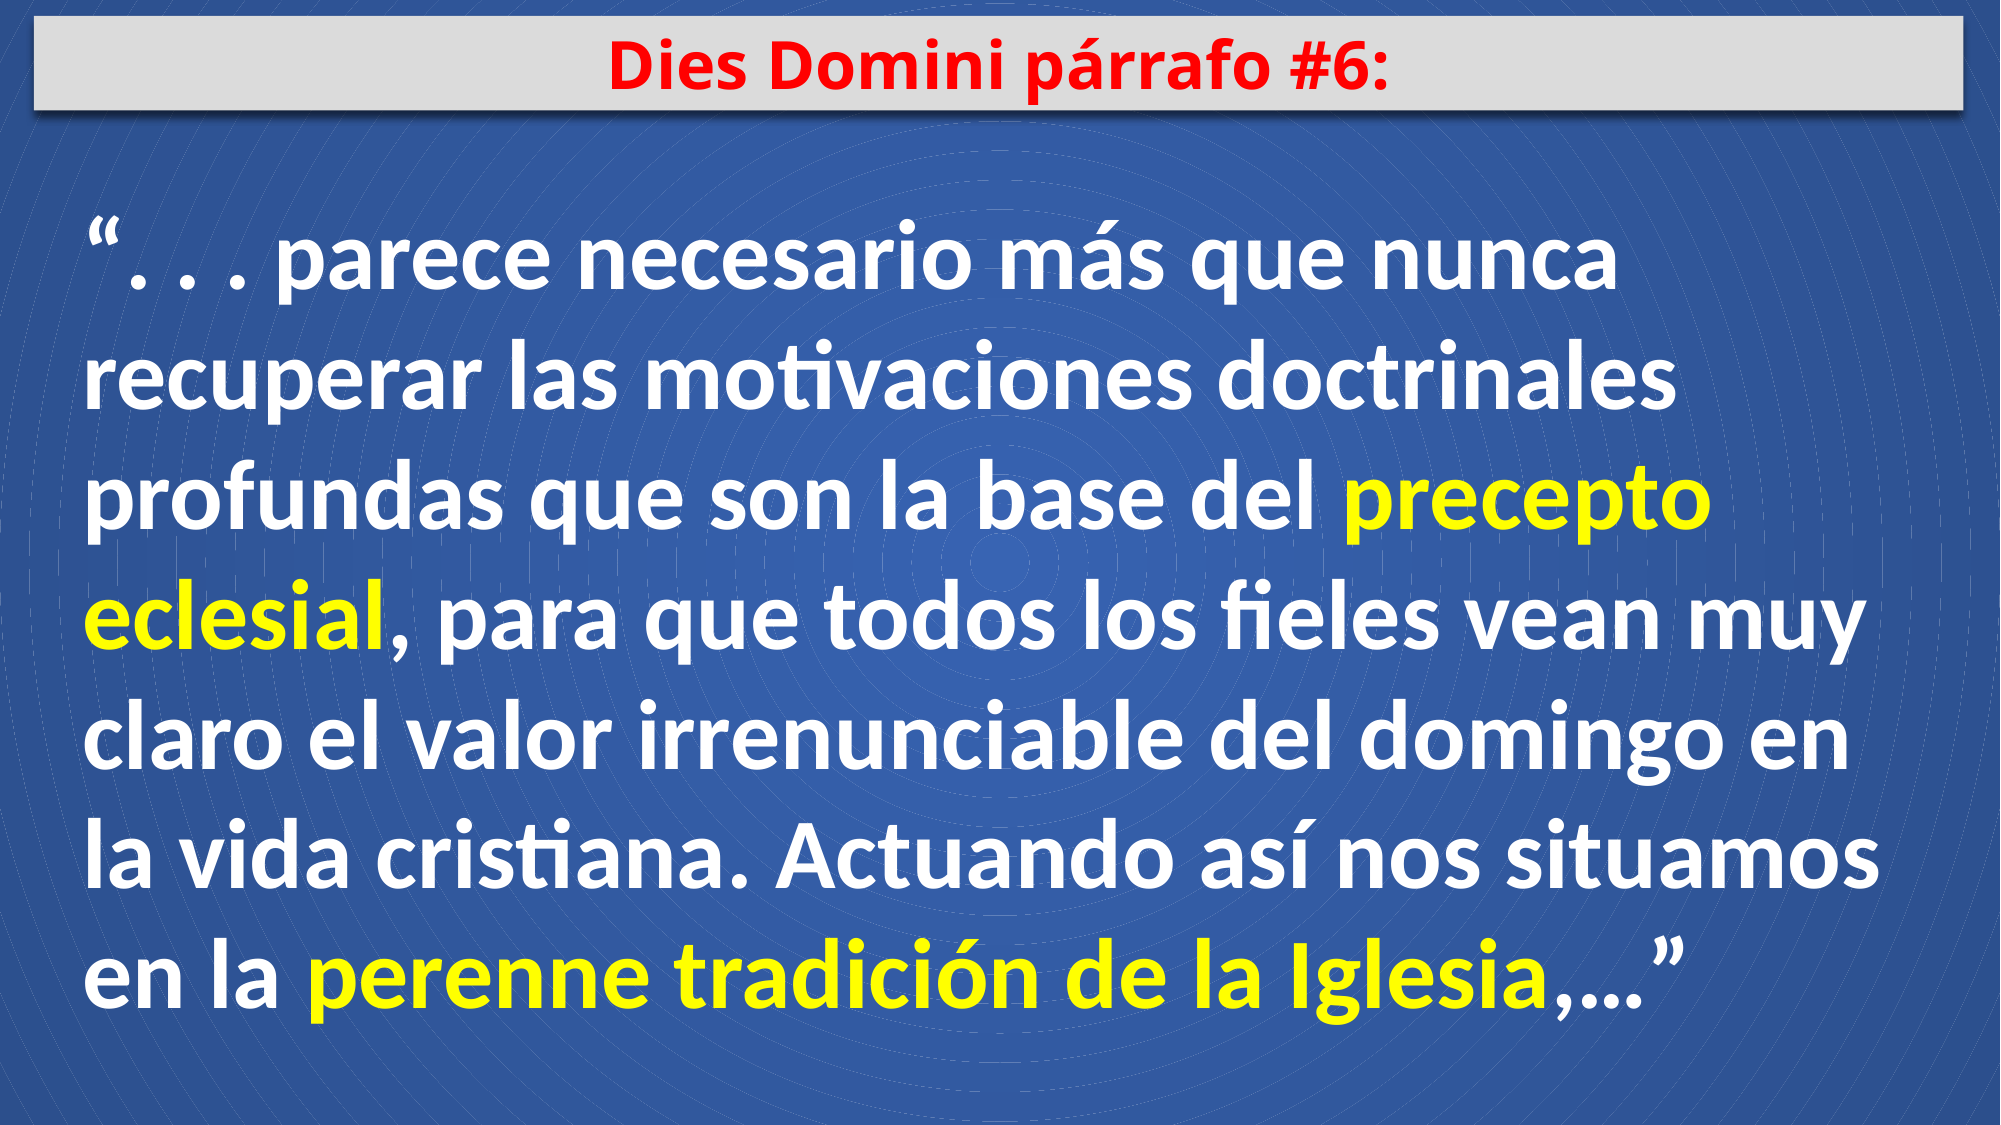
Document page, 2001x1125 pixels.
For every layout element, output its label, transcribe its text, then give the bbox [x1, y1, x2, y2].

text_box Dies Domini párrafo #6: [33, 15, 1964, 111]
text_box “. . . parece necesario más que nunca recuperar las motivaciones doctrinales profundas que son la base del precepto eclesial, para que todos los fieles vean muy claro el valor irrenunciable del domingo en la vida cristiana. Actuando así nos situamos en la perenne tradición de la Iglesia,…” [67, 181, 1930, 1037]
